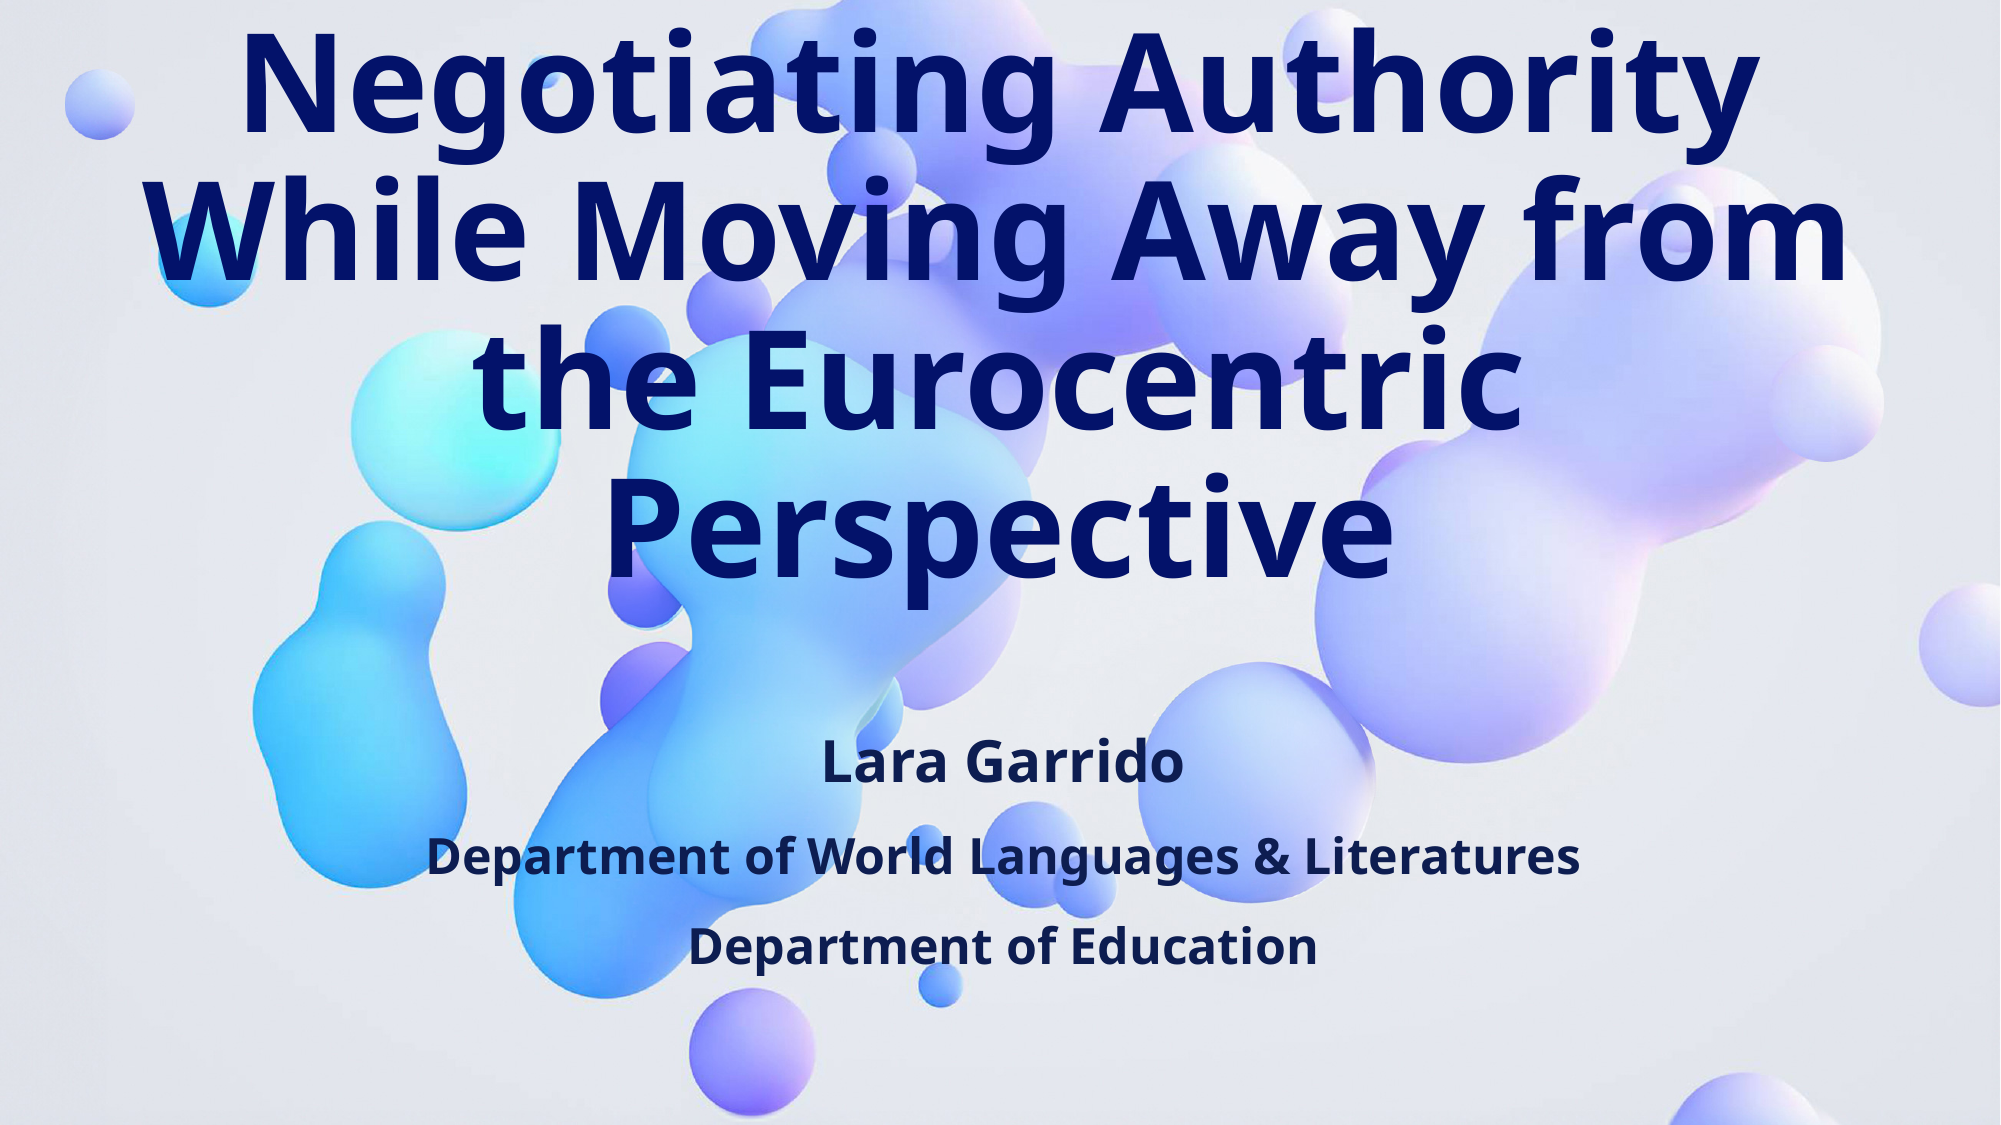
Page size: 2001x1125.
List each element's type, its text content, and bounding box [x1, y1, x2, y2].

title Negotiating Authority While Moving Away from the Eurocentric Perspective [100, 82, 1898, 615]
picture [0, 0, 2001, 1125]
text_box Lara Garrido Department of World Languages & Literatures Department of Education [210, 682, 1796, 982]
